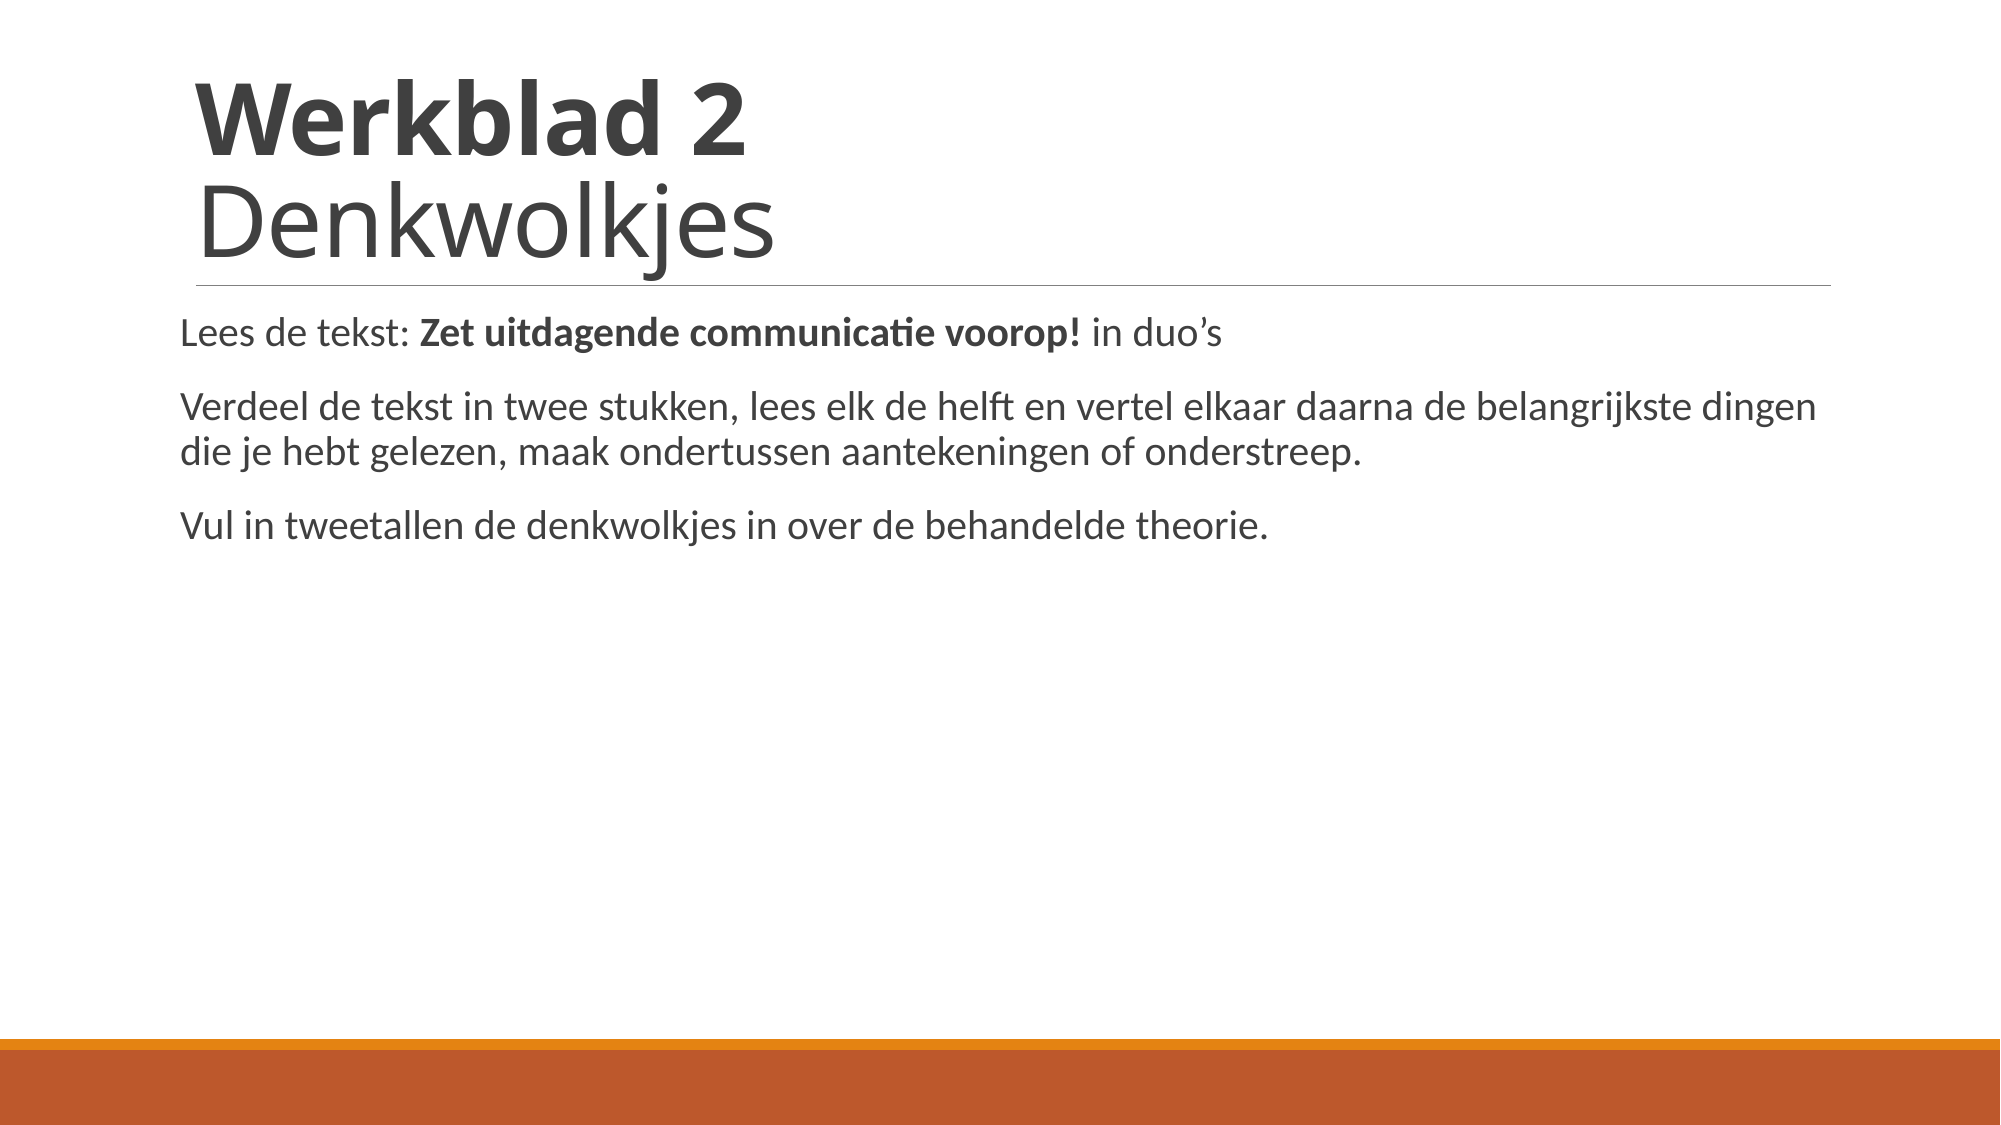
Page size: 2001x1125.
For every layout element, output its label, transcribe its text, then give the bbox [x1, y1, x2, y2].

title Werkblad 2 Denkwolkjes [180, 47, 1830, 285]
list Lees de tekst: Zet uitdagende communicatie voorop! in duo’s Verdeel de tekst in twee stukken, lees elk de helft en vertel elkaar daarna de belangrijkste dingen die je hebt gelezen, maak ondertussen aantekeningen of onderstreep. Vul in tweetallen de denkwolkjes in over de behandelde theorie. [180, 302, 1830, 963]
